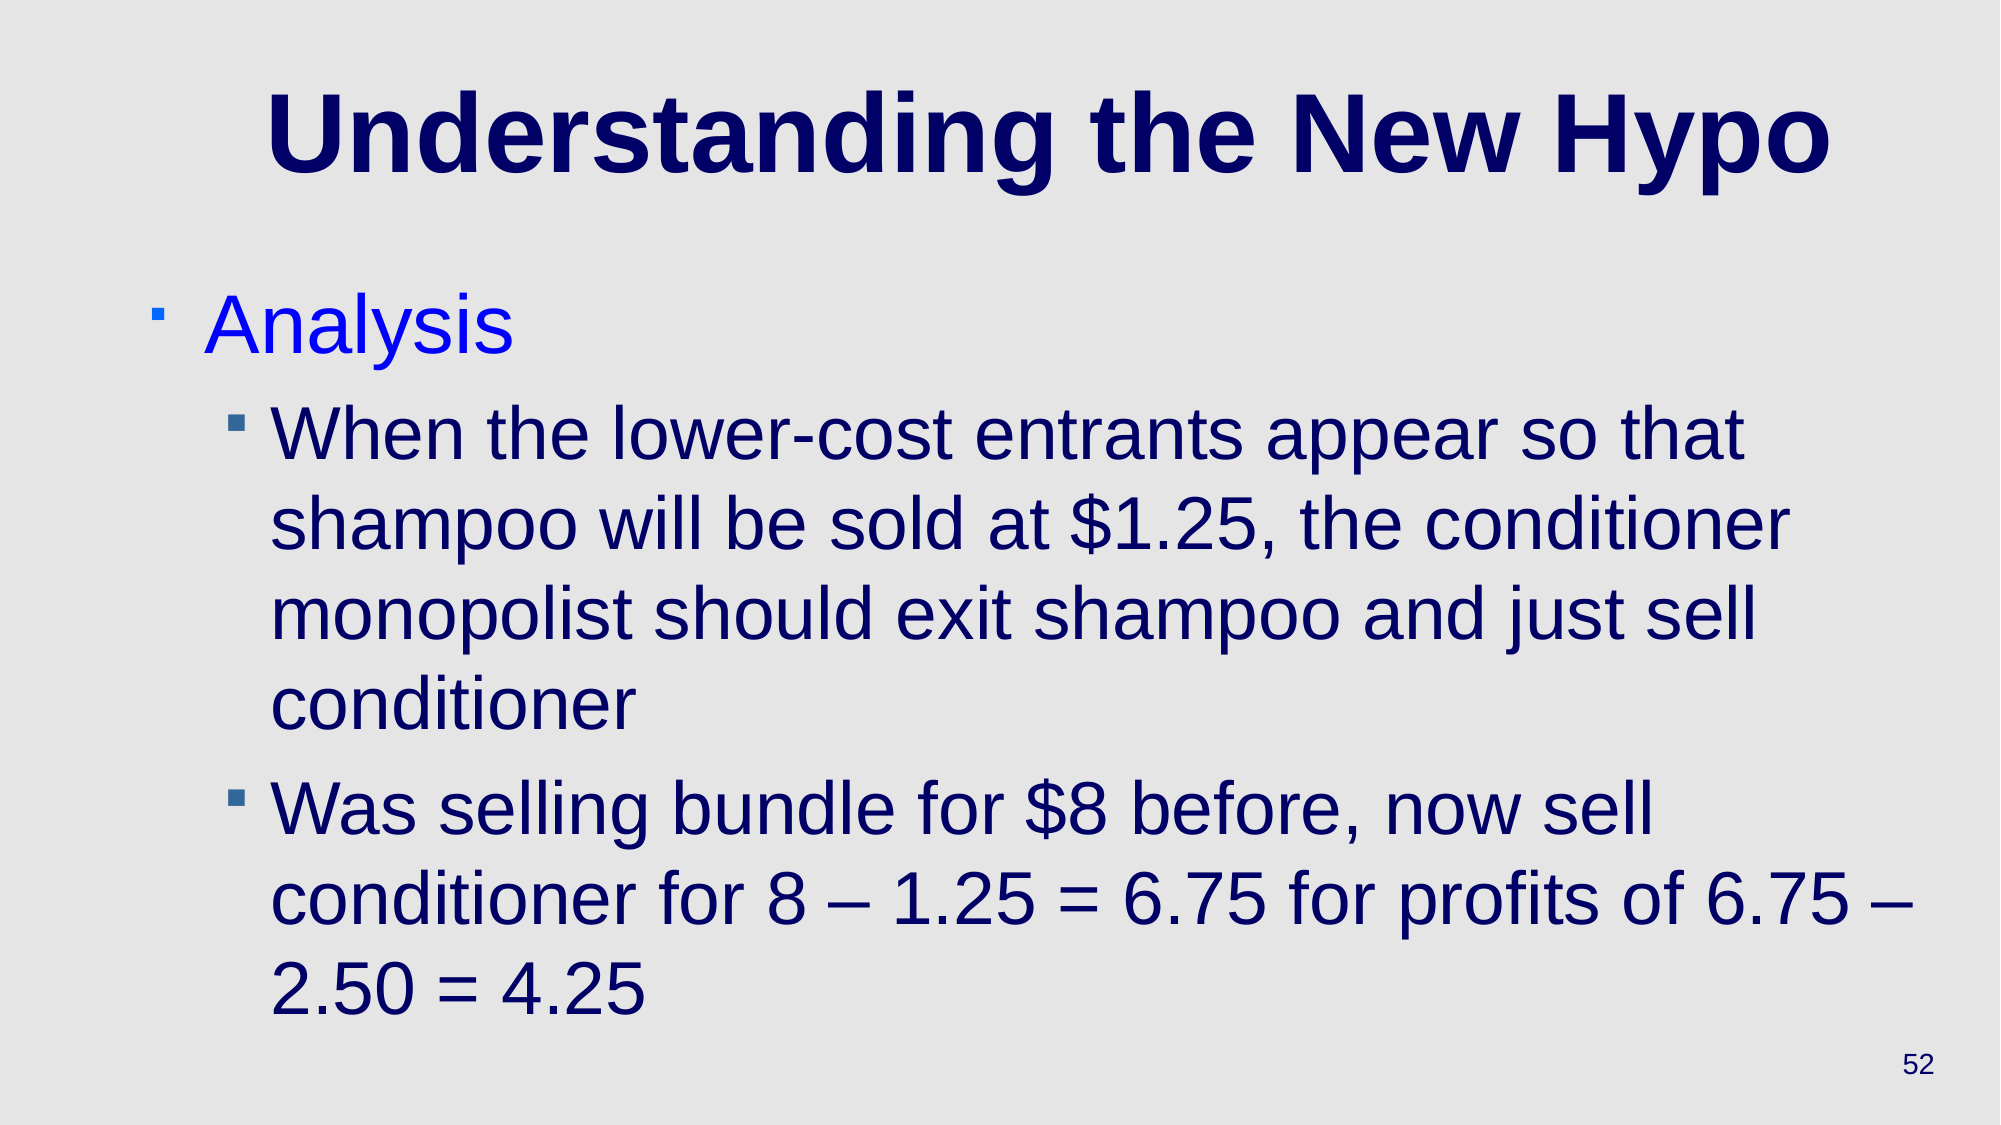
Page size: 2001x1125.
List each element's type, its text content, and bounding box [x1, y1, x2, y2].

list Analysis When the lower-cost entrants appear so that shampoo will be sold at $1.25, the conditioner monopolist should exit shampoo and just sell conditioner Was selling bundle for $8 before, now sell conditioner for 8 – 1.25 = 6.75 for profits of 6.75 – 2.50 = 4.25 [133, 262, 1967, 938]
slide_number 52 [1533, 1024, 1951, 1101]
title Understanding the New Hypo [133, 50, 1967, 238]
